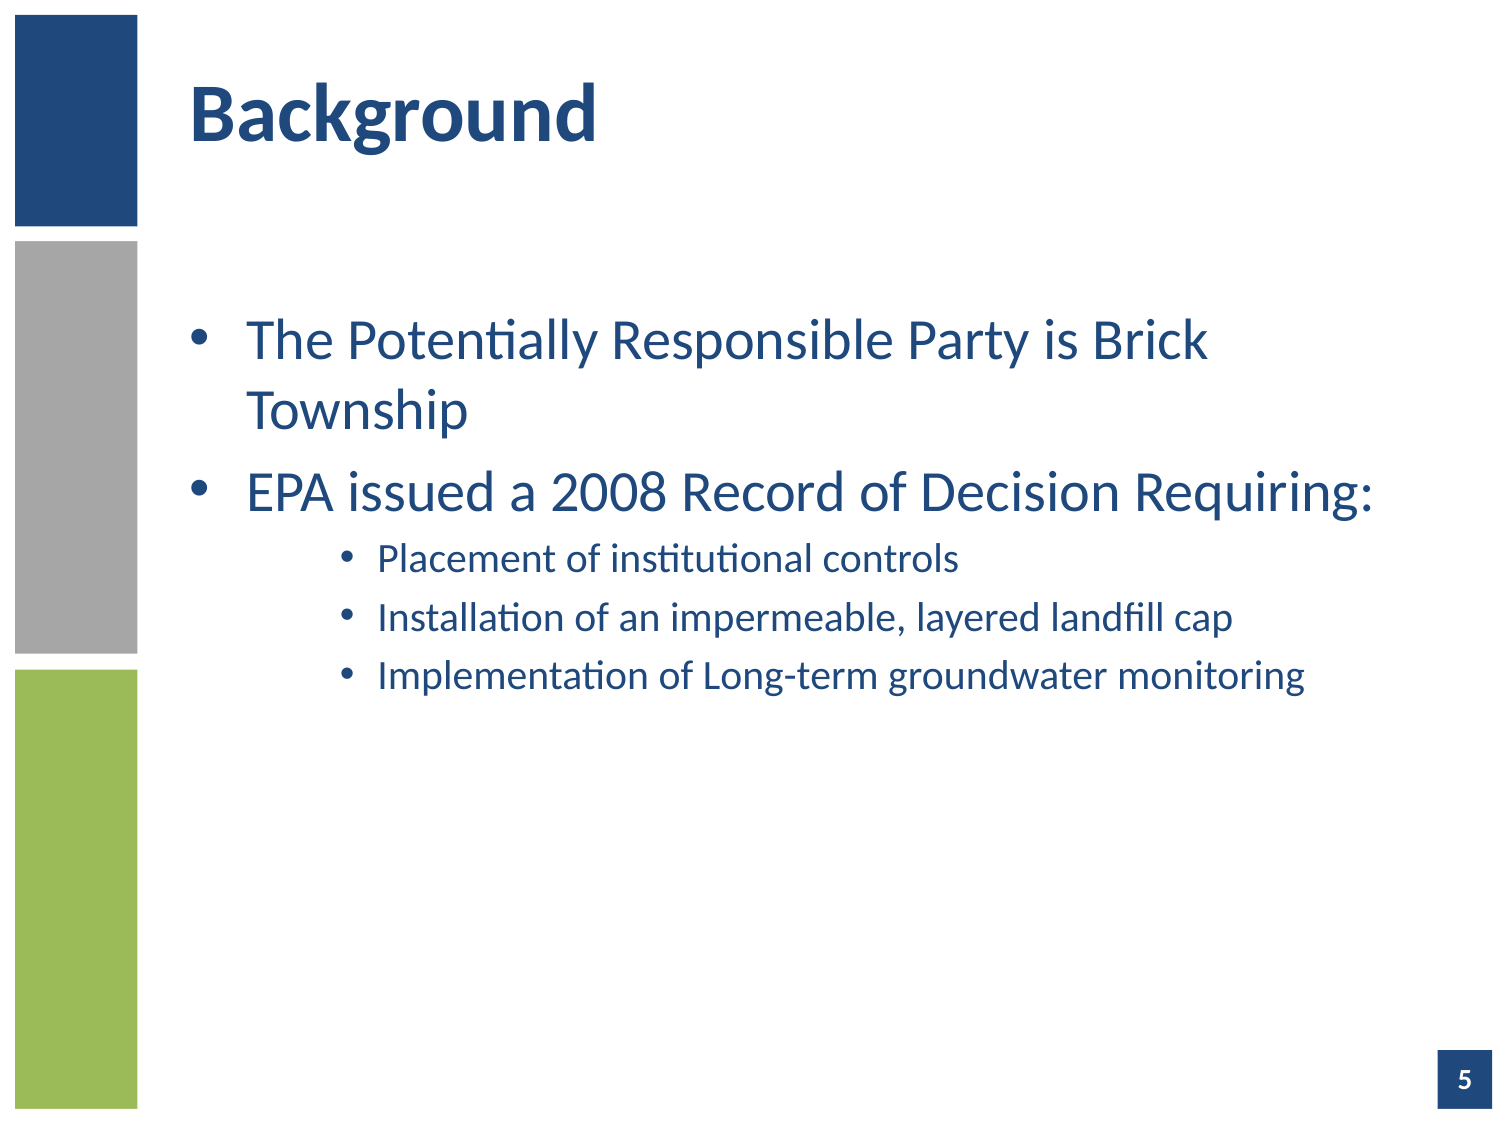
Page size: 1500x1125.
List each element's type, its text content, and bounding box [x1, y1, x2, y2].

slide_number 5 [1137, 1048, 1488, 1109]
list The Potentially Responsible Party is Brick Township EPA issued a 2008 Record of Decision Requiring: Placement of institutional controls Installation of an impermeable, layered landfill cap Implementation of Long-term groundwater monitoring [174, 212, 1438, 1038]
title Background [174, 28, 1438, 188]
